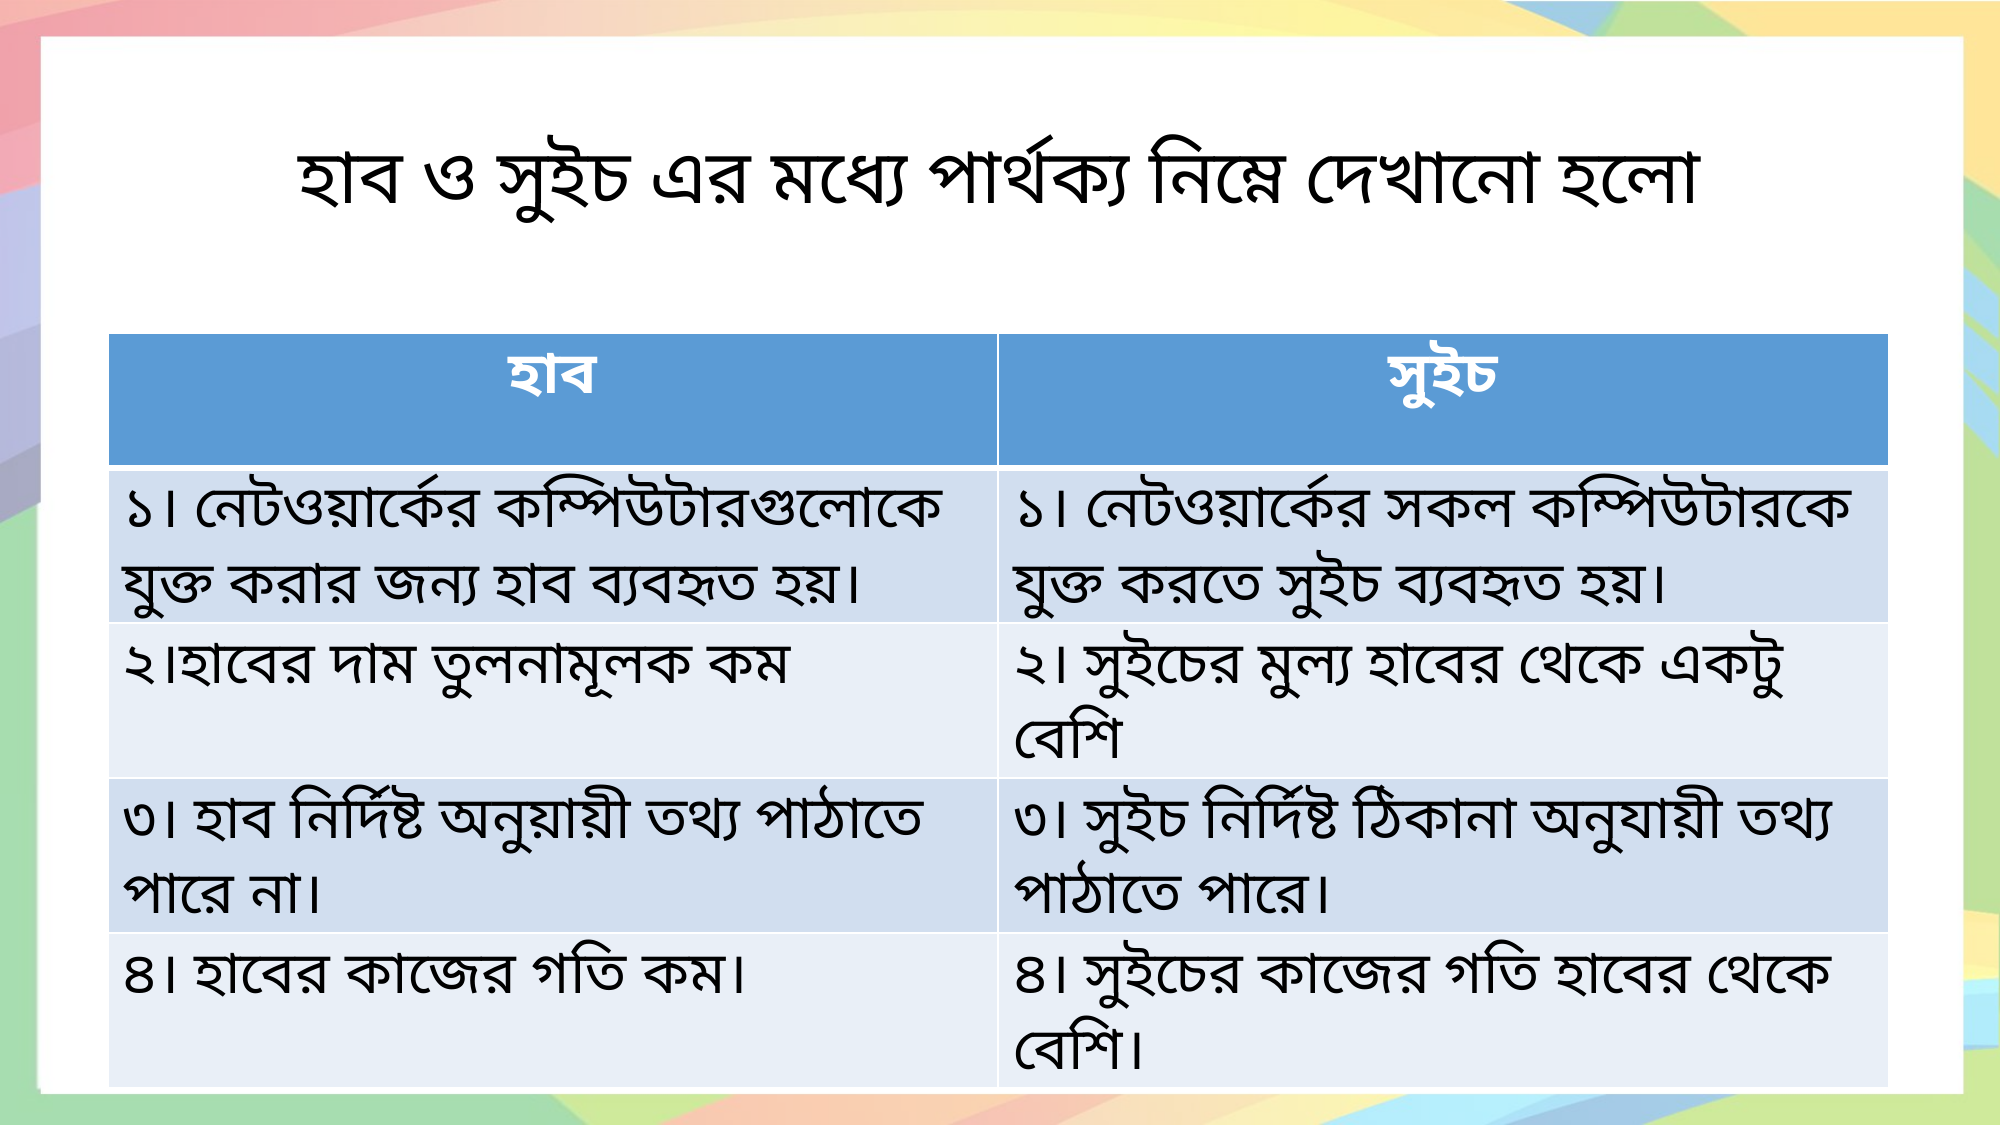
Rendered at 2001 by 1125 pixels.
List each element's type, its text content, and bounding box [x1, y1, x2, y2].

table_cell ৩। সুইচ নির্দিষ্ট ঠিকানা অনুযায়ী তথ্য পাঠাতে পারে। [999, 779, 1888, 932]
table_cell ১। নেটওয়ার্কের কম্পিউটারগুলোকে যুক্ত করার জন্য হাব ব্যবহৃত হয়। [109, 471, 997, 622]
table_cell ২।হাবের দাম তুলনামূলক কম [109, 624, 997, 777]
text_box হাব ও সুইচ এর মধ্যে পার্থক্য নিম্নে দেখানো হলো [284, 120, 1716, 226]
table_cell ৪। হাবের কাজের গতি কম। [109, 934, 997, 1087]
table_header সুইচ [999, 334, 1888, 465]
table_cell ২। সুইচের মুল্য হাবের থেকে একটু বেশি [999, 624, 1888, 777]
table_header হাব [109, 334, 997, 465]
table_cell ৩। হাব নির্দিষ্ট অনুয়ায়ী তথ্য পাঠাতে পারে না। [109, 779, 997, 932]
table_cell ৪। সুইচের কাজের গতি হাবের থেকে বেশি। [999, 934, 1888, 1087]
table_cell ১। নেটওয়ার্কের সকল কম্পিউটারকে যুক্ত করতে সুইচ ব্যবহৃত হয়। [999, 471, 1888, 622]
